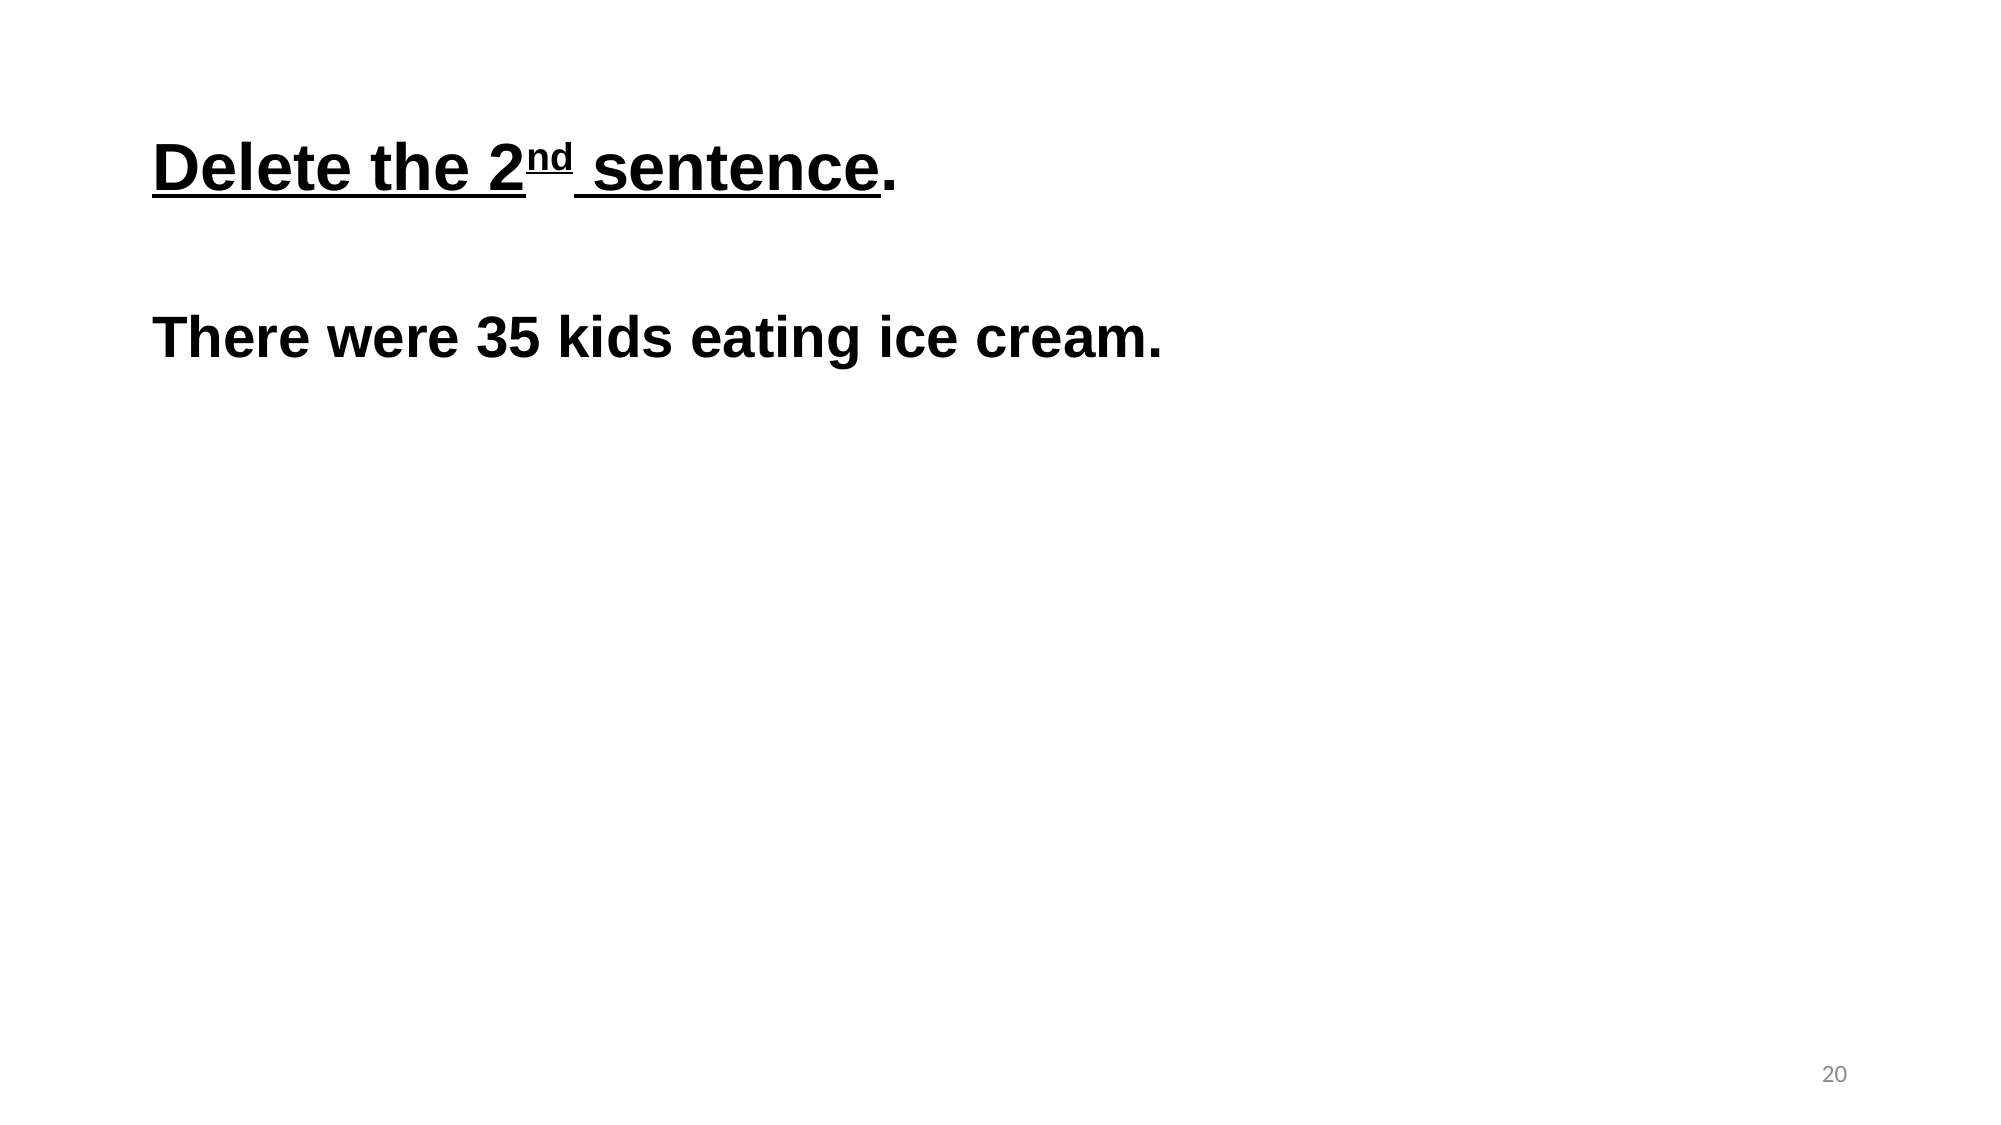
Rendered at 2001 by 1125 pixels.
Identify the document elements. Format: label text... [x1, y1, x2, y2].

title Delete the 2nd sentence. [137, 59, 1863, 278]
list There were 35 kids eating ice cream. [137, 299, 1863, 1014]
slide_number 20 [1412, 1042, 1863, 1103]
